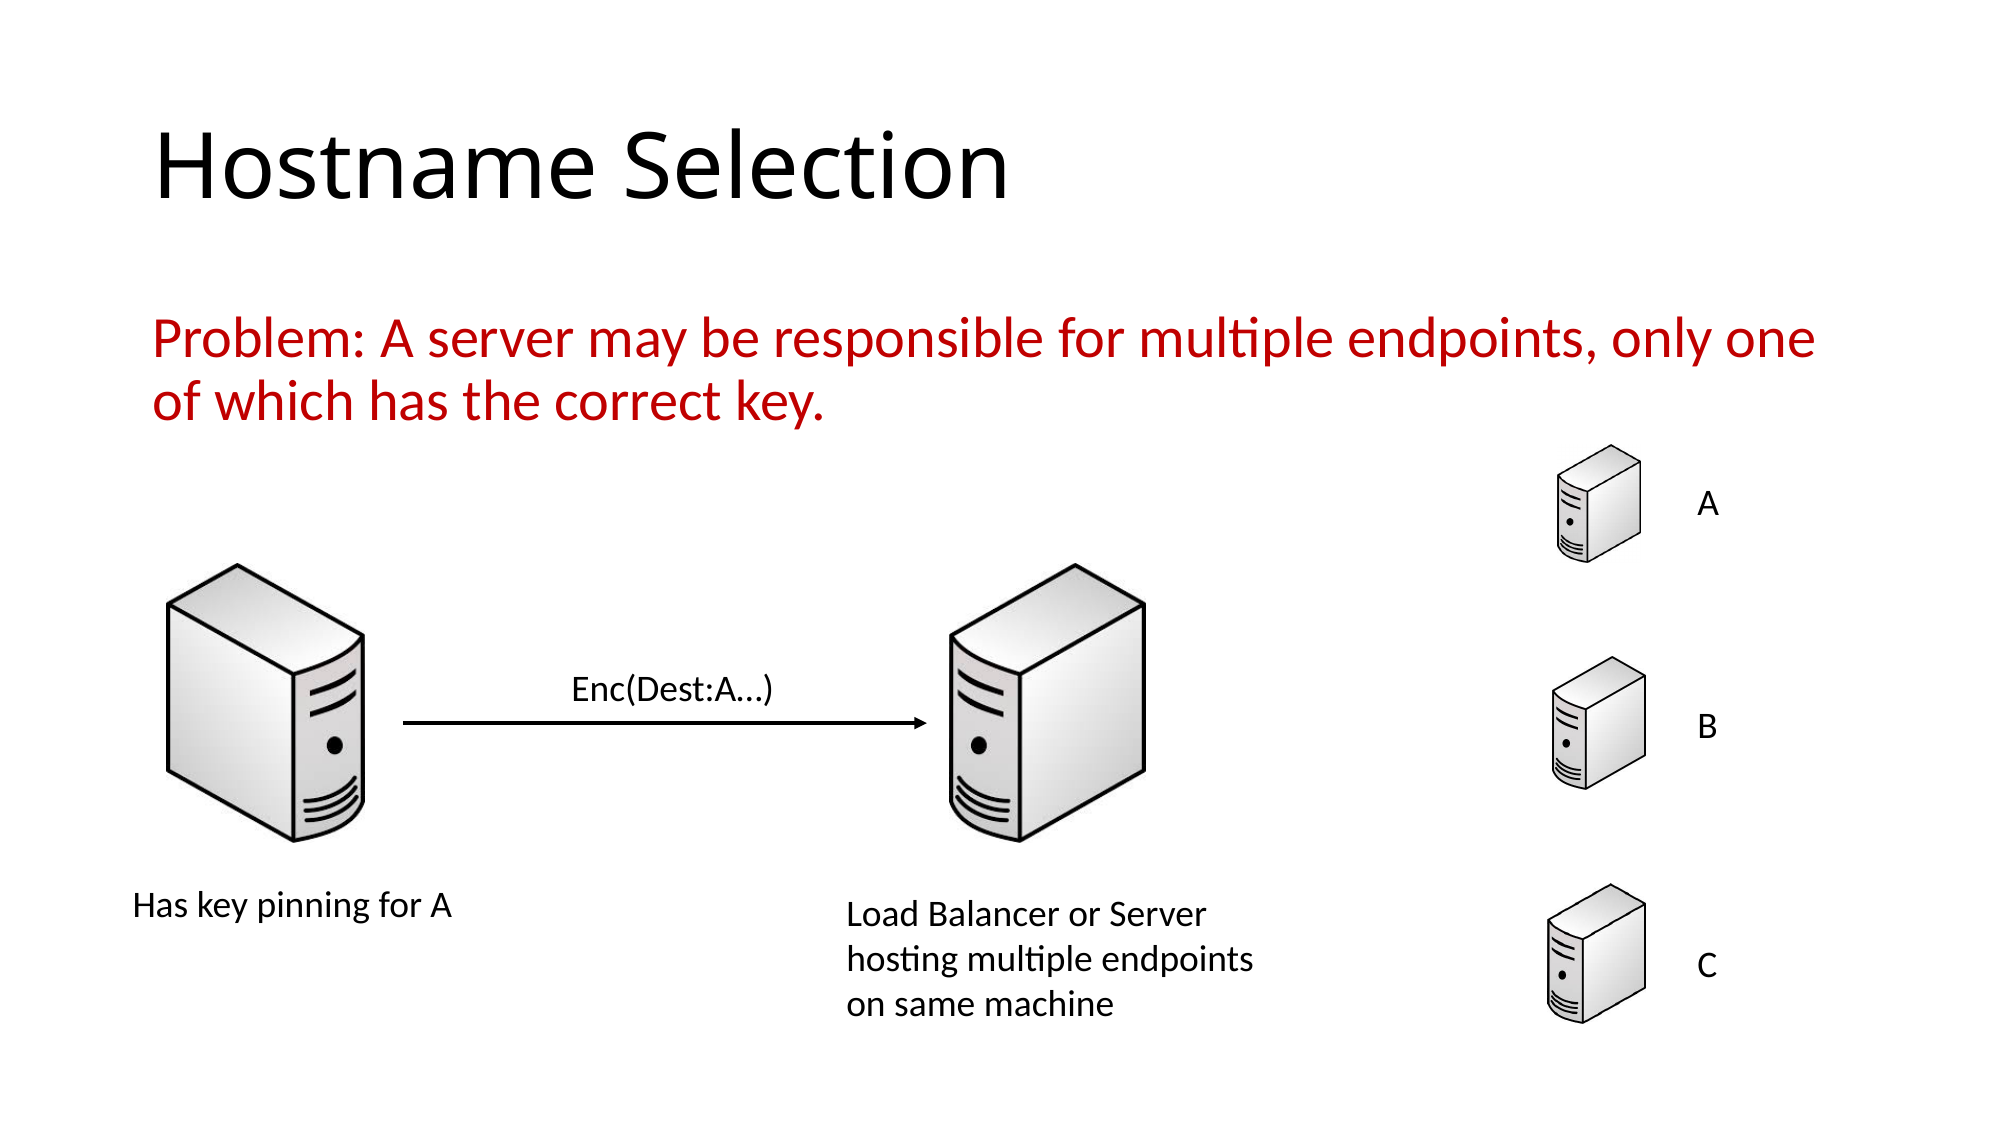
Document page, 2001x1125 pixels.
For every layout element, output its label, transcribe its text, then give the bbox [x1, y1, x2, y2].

picture [1557, 444, 1641, 563]
picture [166, 563, 365, 843]
text_box Load Balancer or Server hosting multiple endpoints on same machine [831, 881, 1282, 1032]
picture [1547, 883, 1646, 1024]
text_box B [1682, 694, 1733, 754]
picture [949, 563, 1146, 843]
picture [1551, 656, 1646, 790]
text_box Enc(Dest:A…) [556, 656, 798, 717]
text_box C [1682, 932, 1733, 993]
text_box Has key pinning for A [117, 872, 468, 933]
text_box A [1682, 470, 1735, 530]
title Hostname Selection [137, 59, 1863, 278]
list Problem: A server may be responsible for multiple endpoints, only one of which has the correct key. [137, 299, 1863, 1014]
